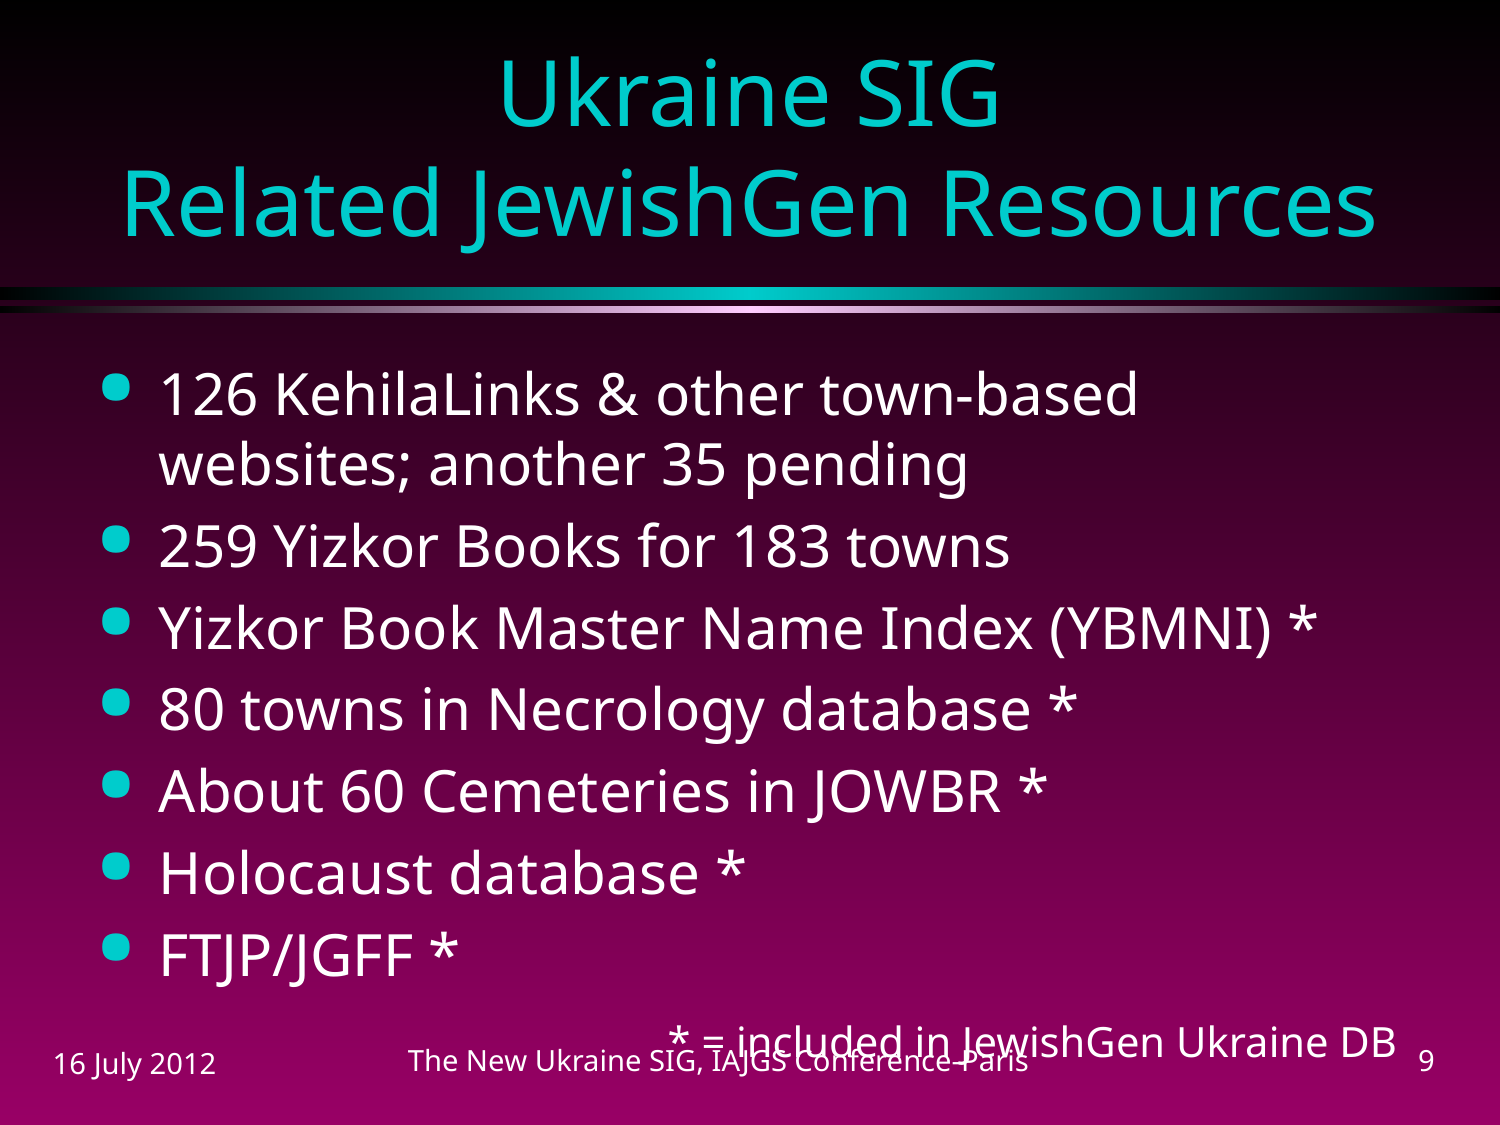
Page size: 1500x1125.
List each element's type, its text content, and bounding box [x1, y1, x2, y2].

footer The New Ukraine SIG, IAJGS Conference-Paris [324, 1025, 1113, 1100]
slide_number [37, 1025, 300, 1100]
list 126 KehilaLinks & other town-based websites; another 35 pending 259 Yizkor Books for 183 towns Yizkor Book Master Name Index (YBMNI) * 80 towns in Necrology database * About 60 Cemeteries in JOWBR * Holocaust database * FTJP/JGFF * * = included in JewishGen Ukraine DB [87, 350, 1413, 1025]
slide_number 9 [1149, 1025, 1450, 1100]
title Ukraine SIG Related JewishGen Resources [75, 37, 1425, 263]
